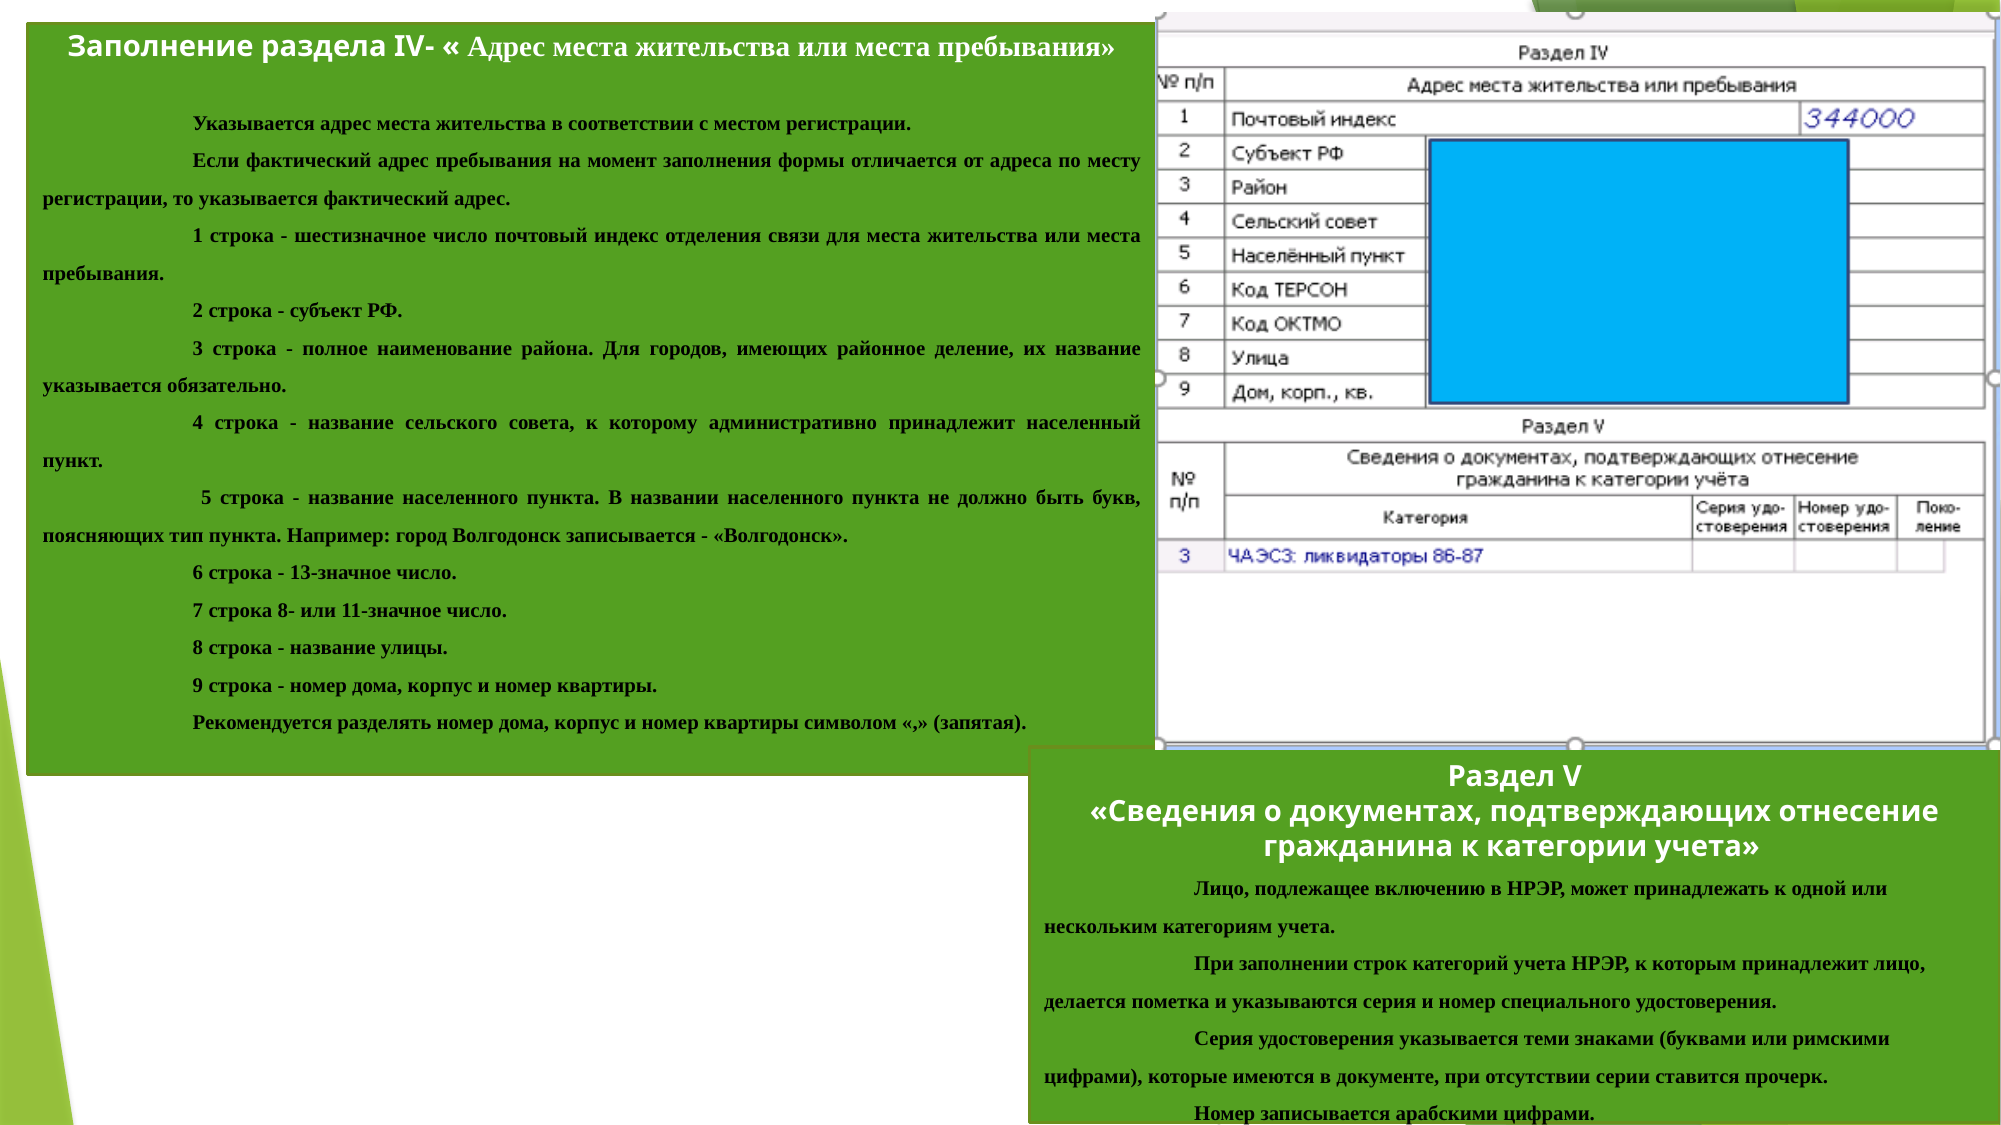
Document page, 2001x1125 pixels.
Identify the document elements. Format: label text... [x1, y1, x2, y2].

text_box Заполнение раздела IV- « Адрес места жительства или места пребывания» Указывается адрес места жительства в соответствии с местом регистрации. Если фактический адрес пребывания на момент заполнения формы отличается от адреса по месту регистрации, то указывается фактический адрес. 1 строка - шестизначное число почтовый индекс отделения связи для места жительства или места пребывания. 2 строка - субъект РФ. 3 строка - полное наименование района. Для городов, имеющих районное деление, их название указывается обязательно. 4 строка - название сельского совета, к которому административно принадлежит населенный пункт. 5 строка - название населенного пункта. В названии населенного пункта не должно быть букв, поясняющих тип пункта. Например: город Волгодонск записывается - «Волгодонск». 6 строка - 13-значное число. 7 строка 8- или 11-значное число. 8 строка - название улицы. 9 строка - номер дома, корпус и номер квартиры. Рекомендуется разделять номер дома, корпус и номер квартиры символом «,» (запятая). [26, 22, 1150, 776]
picture [1155, 12, 2000, 750]
text_box Раздел V «Сведения о документах, подтверждающих отнесение гражданина к категории учета» Лицо, подлежащее включению в НРЭР, может принадлежать к одной или нескольким категориям учета. При заполнении строк категорий учета НРЭР, к которым принадлежит лицо, делается пометка и указываются серия и номер специального удостоверения. Серия удостоверения указывается теми знаками (буквами или римскими цифрами), которые имеются в документе, при отсутствии серии ставится прочерк. Номер записывается арабскими цифрами. [1028, 745, 2000, 1124]
